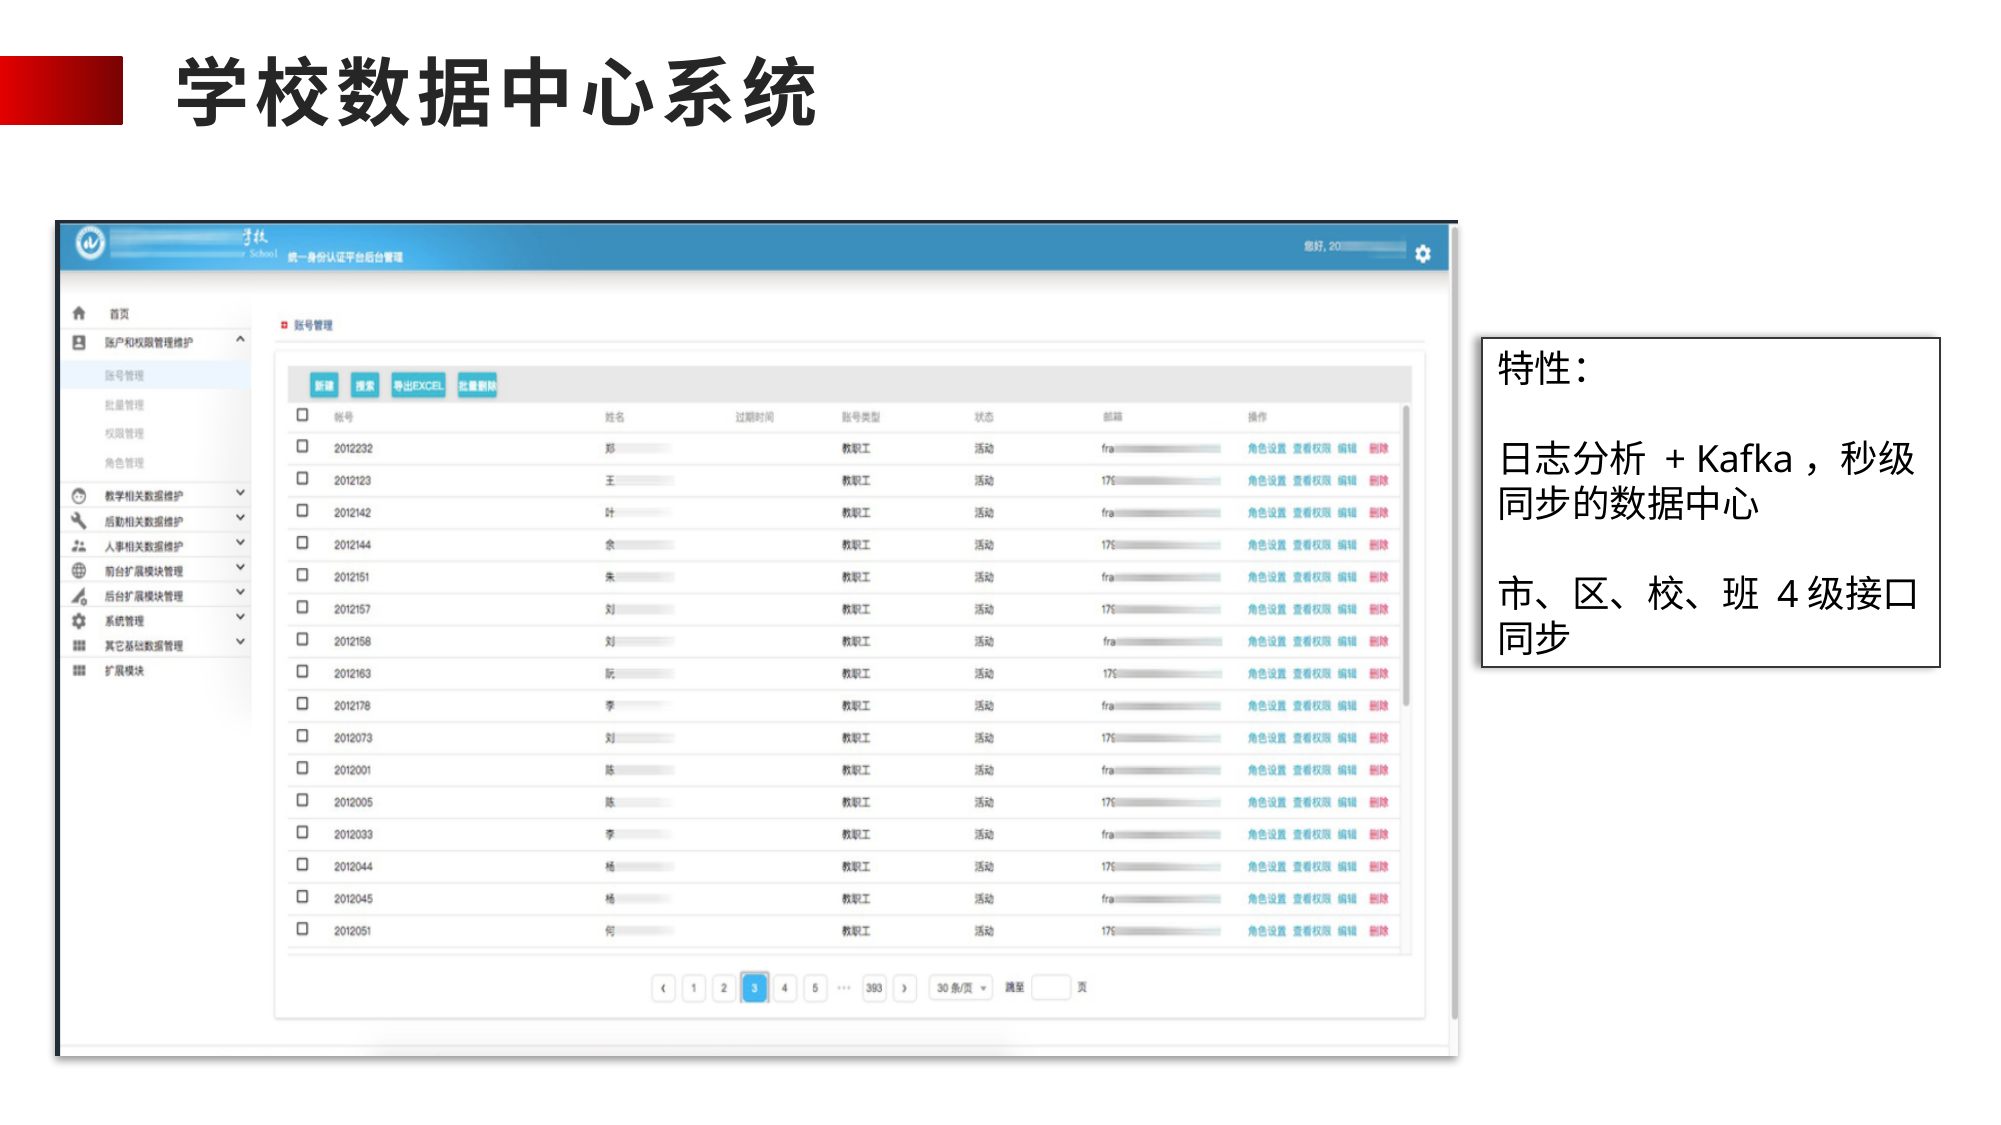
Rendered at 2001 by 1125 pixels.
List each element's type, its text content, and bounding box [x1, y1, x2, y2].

text_box 学校数据中心系统 [159, 32, 1959, 149]
picture [50, 220, 1458, 1056]
text_box 特性： 日志分析 + Kafka，秒级同步的数据中心 市、区、校、班 4级接口同步 [1481, 337, 1941, 668]
text_box [0, 55, 124, 126]
